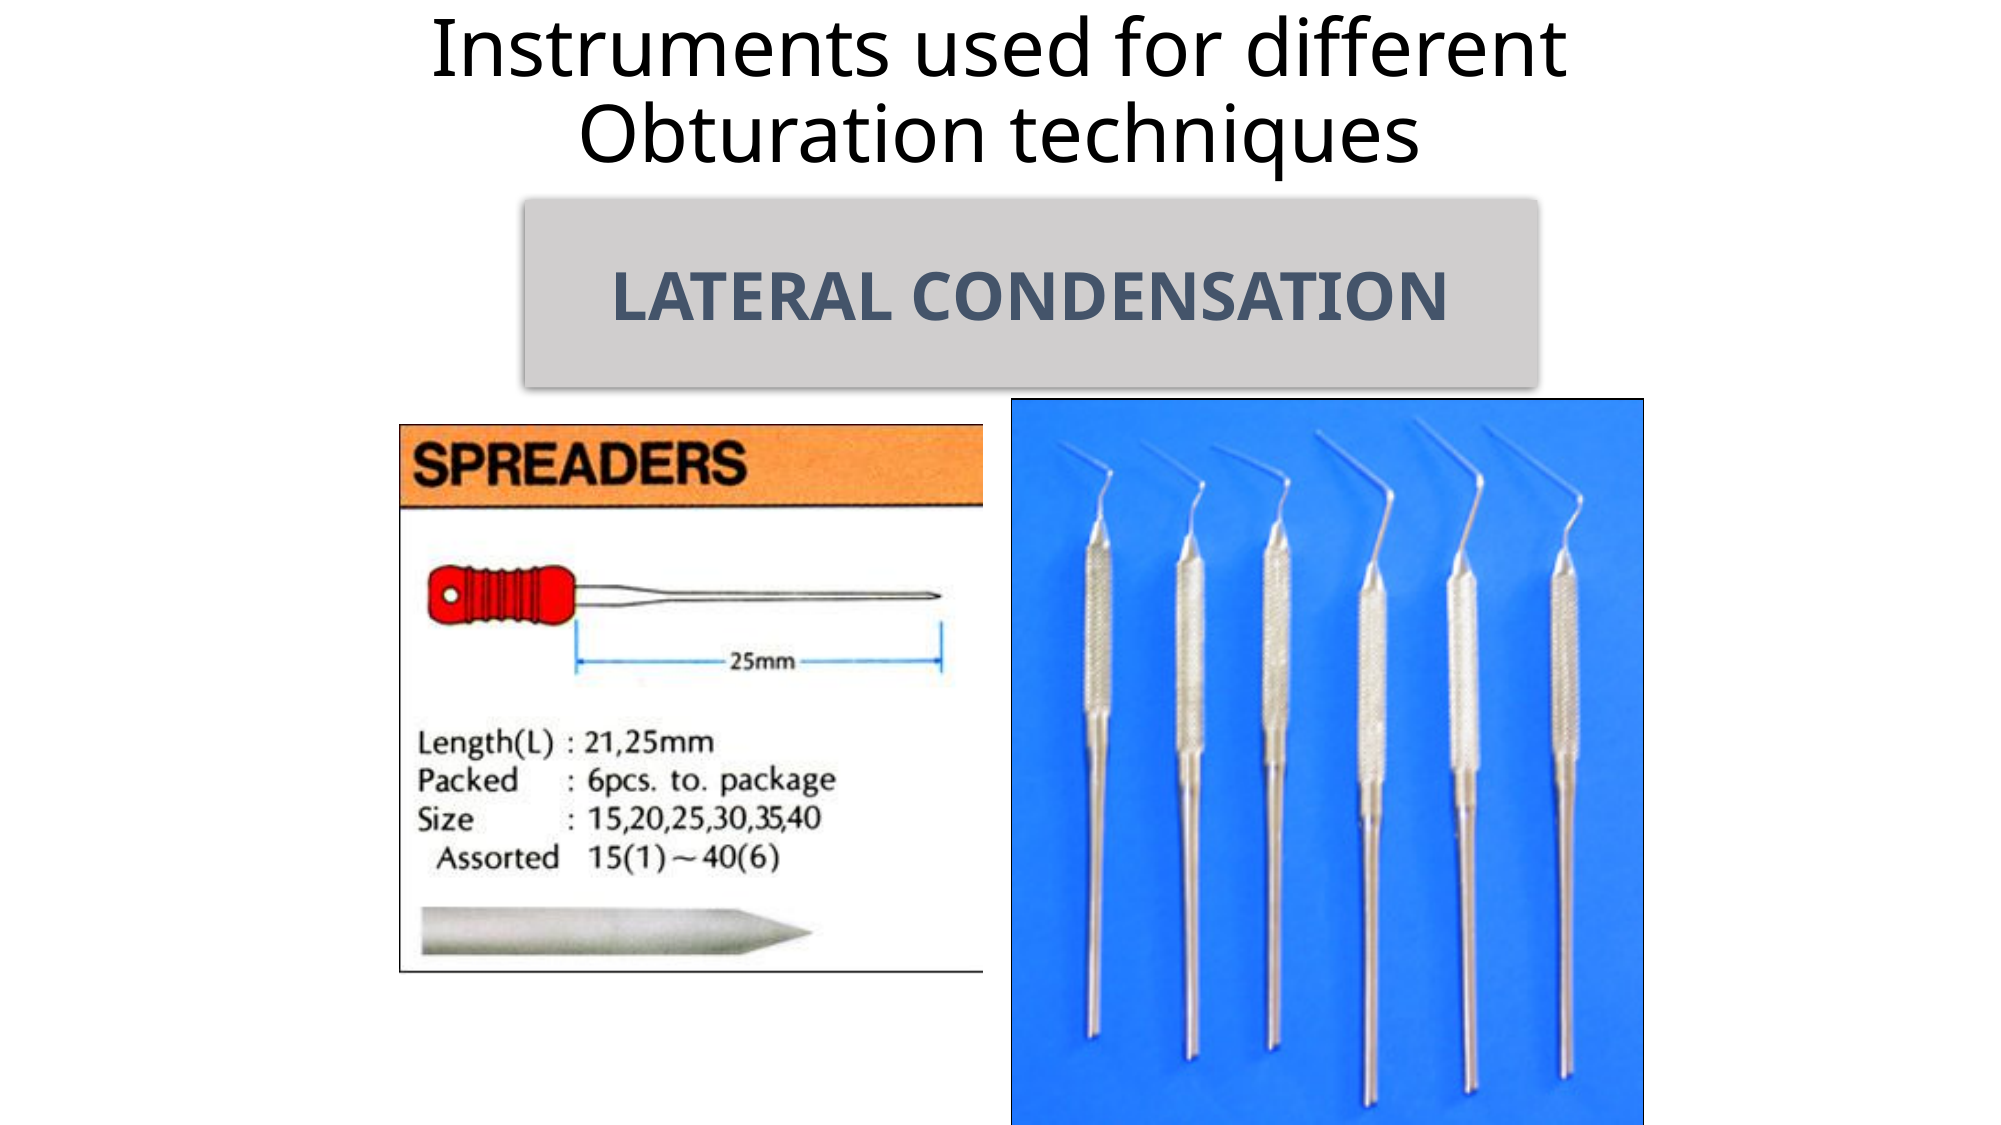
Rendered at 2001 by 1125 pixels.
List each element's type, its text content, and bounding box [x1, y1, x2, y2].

picture [1012, 399, 1643, 1125]
title Instruments used for different Obturation techniques [324, 0, 1675, 188]
text_box LATERAL CONDENSATION [525, 200, 1538, 388]
picture [399, 424, 983, 975]
